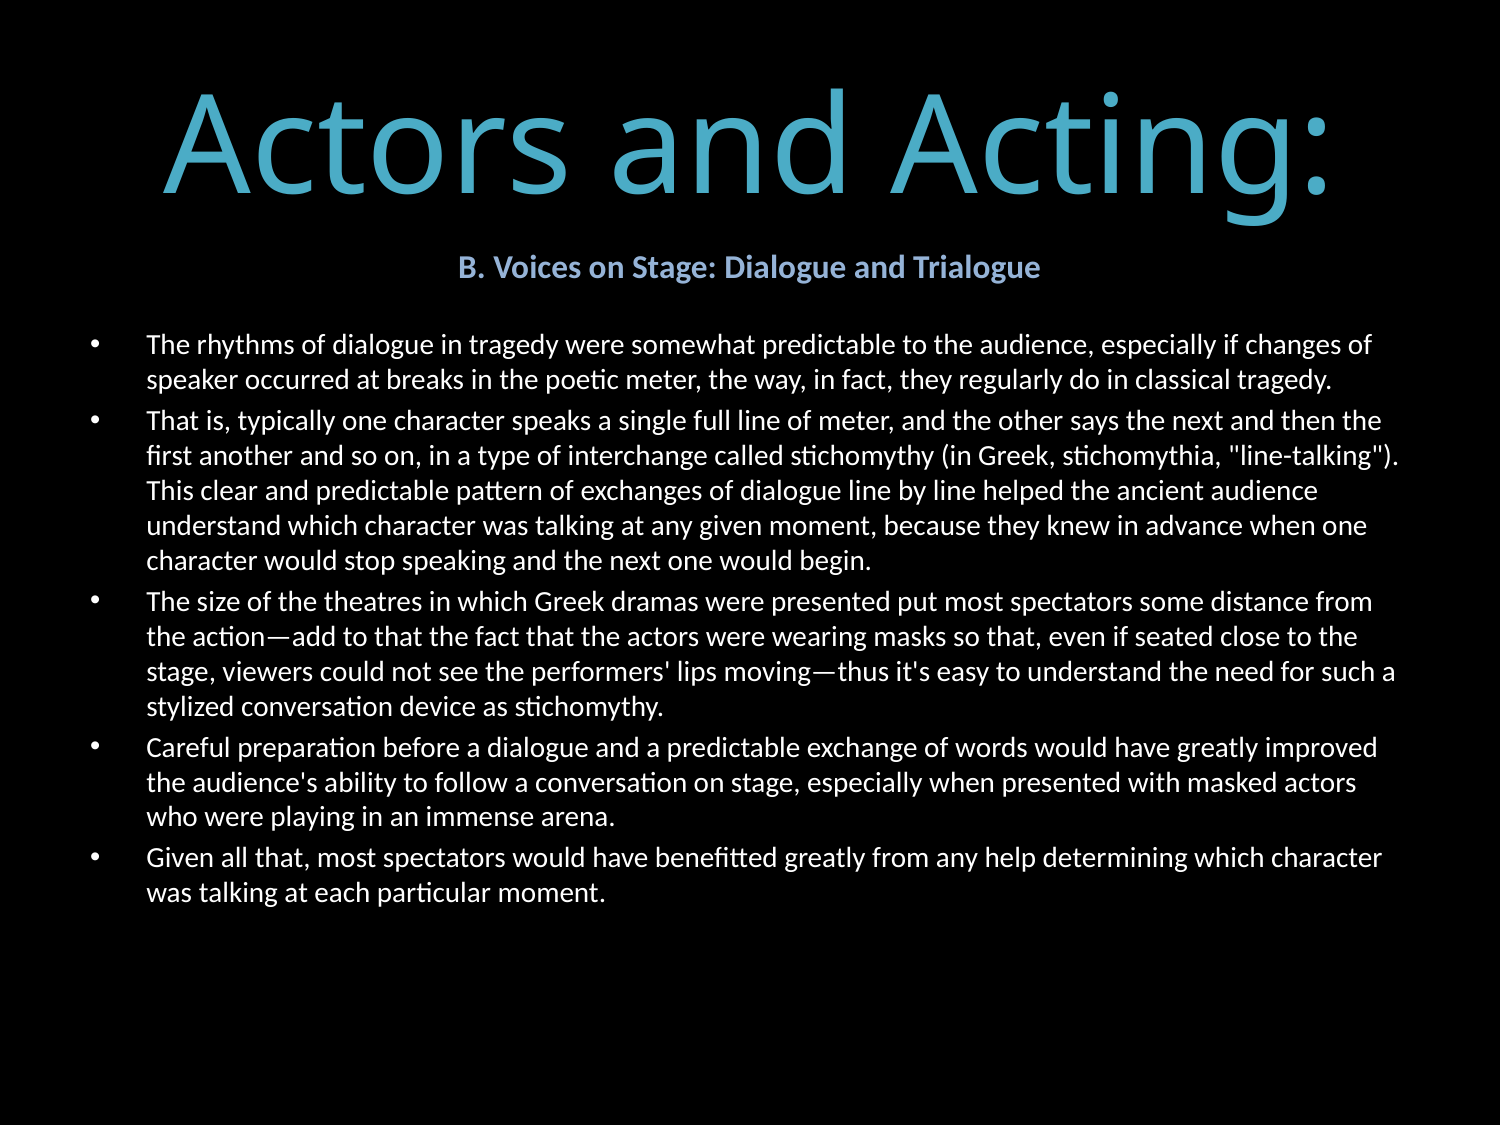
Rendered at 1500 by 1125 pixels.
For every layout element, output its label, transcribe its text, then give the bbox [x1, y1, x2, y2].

list B. Voices on Stage: Dialogue and Trialogue The rhythms of dialogue in tragedy were somewhat predictable to the audience, especially if changes of speaker occurred at breaks in the poetic meter, the way, in fact, they regularly do in classical tragedy. That is, typically one character speaks a single full line of meter, and the other says the next and then the first another and so on, in a type of interchange called stichomythy (in Greek, stichomythia, "line-talking"). This clear and predictable pattern of exchanges of dialogue line by line helped the ancient audience understand which character was talking at any given moment, because they knew in advance when one character would stop speaking and the next one would begin. The size of the theatres in which Greek dramas were presented put most spectators some distance from the action—add to that the fact that the actors were wearing masks so that, even if seated close to the stage, viewers could not see the performers' lips moving—thus it's easy to understand the need for such a stylized conversation device as stichomythy. Careful preparation before a dialogue and a predictable exchange of words would have greatly improved the audience's ability to follow a conversation on stage, especially when presented with masked actors who were playing in an immense arena. Given all that, most spectators would have benefitted greatly from any help determining which character was talking at each particular moment. [75, 237, 1425, 980]
title Actors and Acting: [75, 45, 1425, 233]
